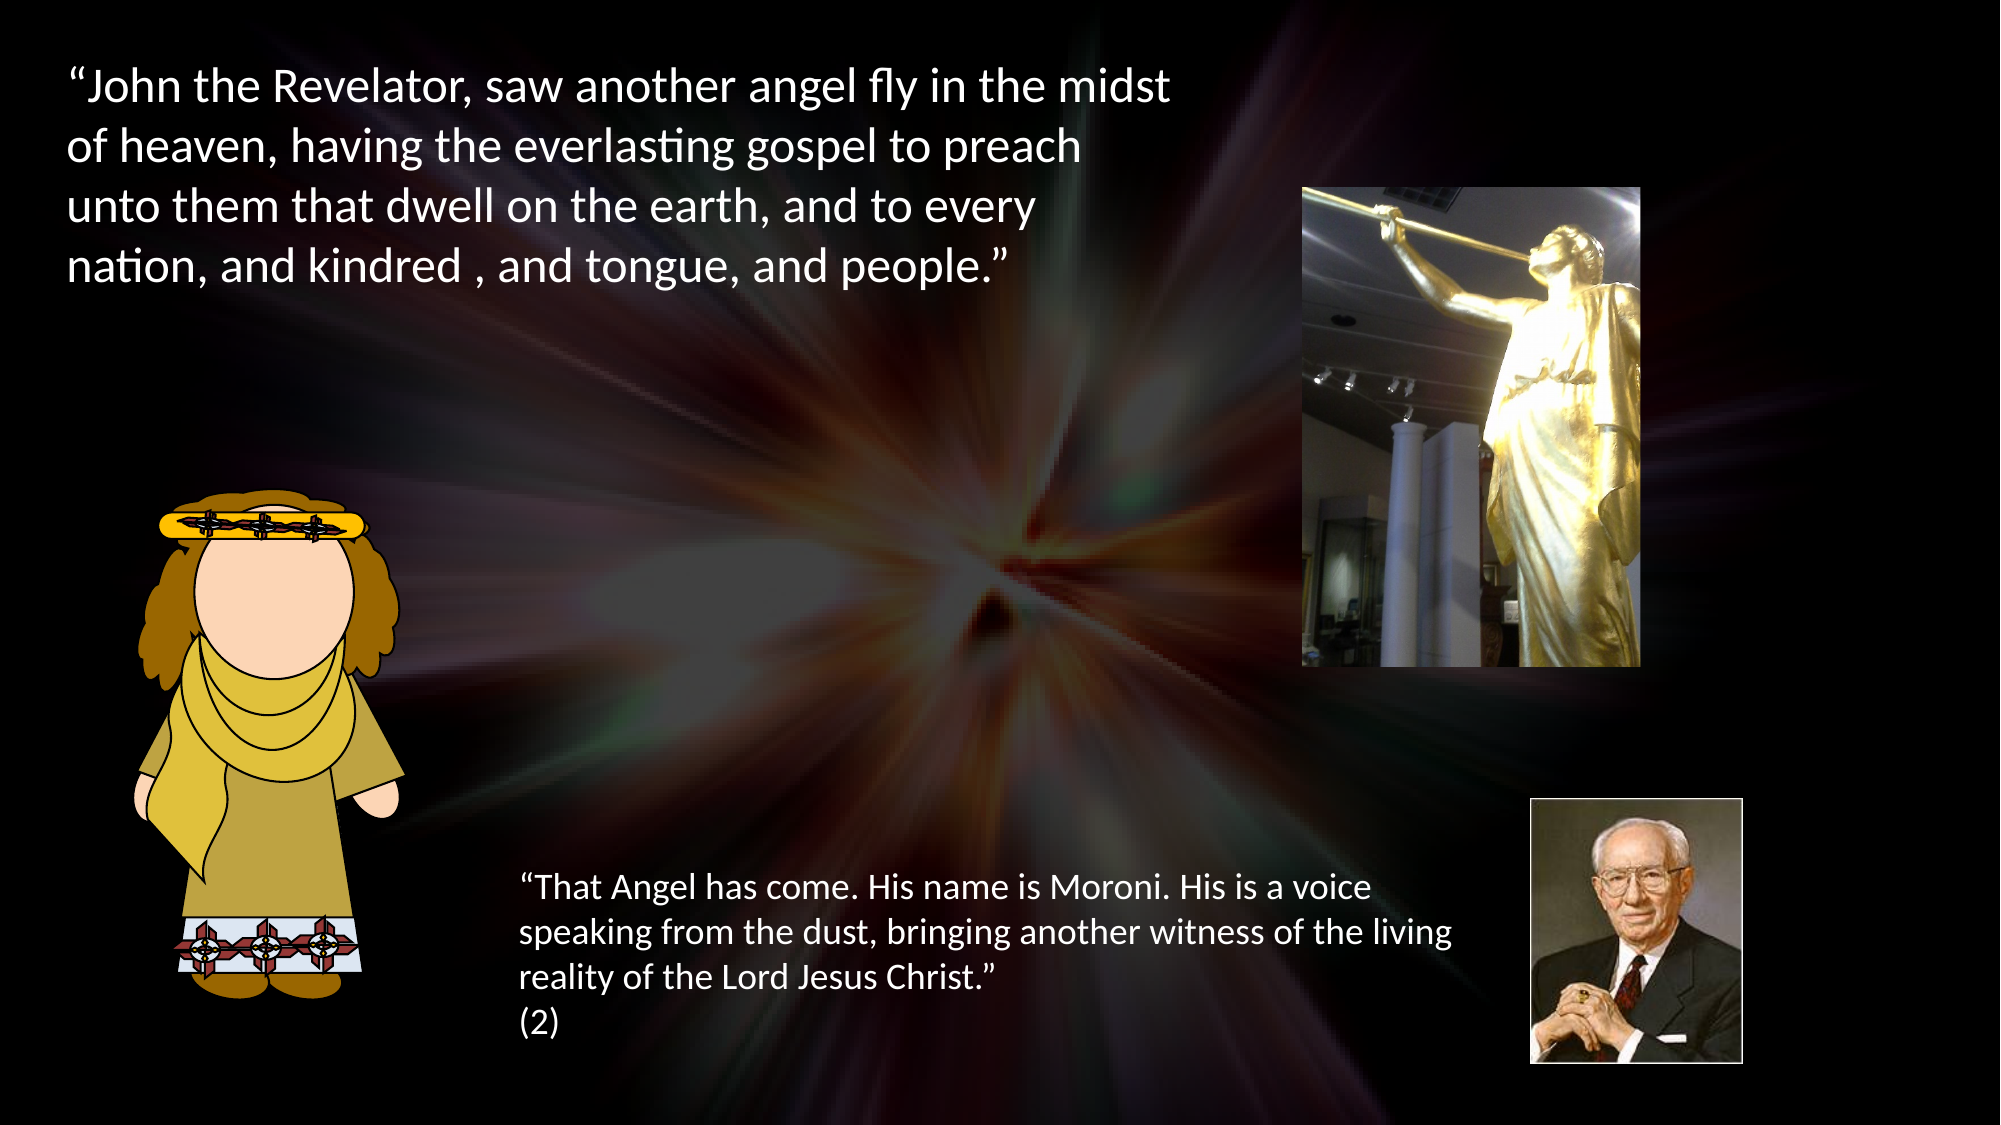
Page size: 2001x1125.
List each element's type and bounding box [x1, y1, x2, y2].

picture [0, 0, 2000, 1125]
text_box [126, 485, 397, 999]
text_box [503, 798, 1743, 1064]
